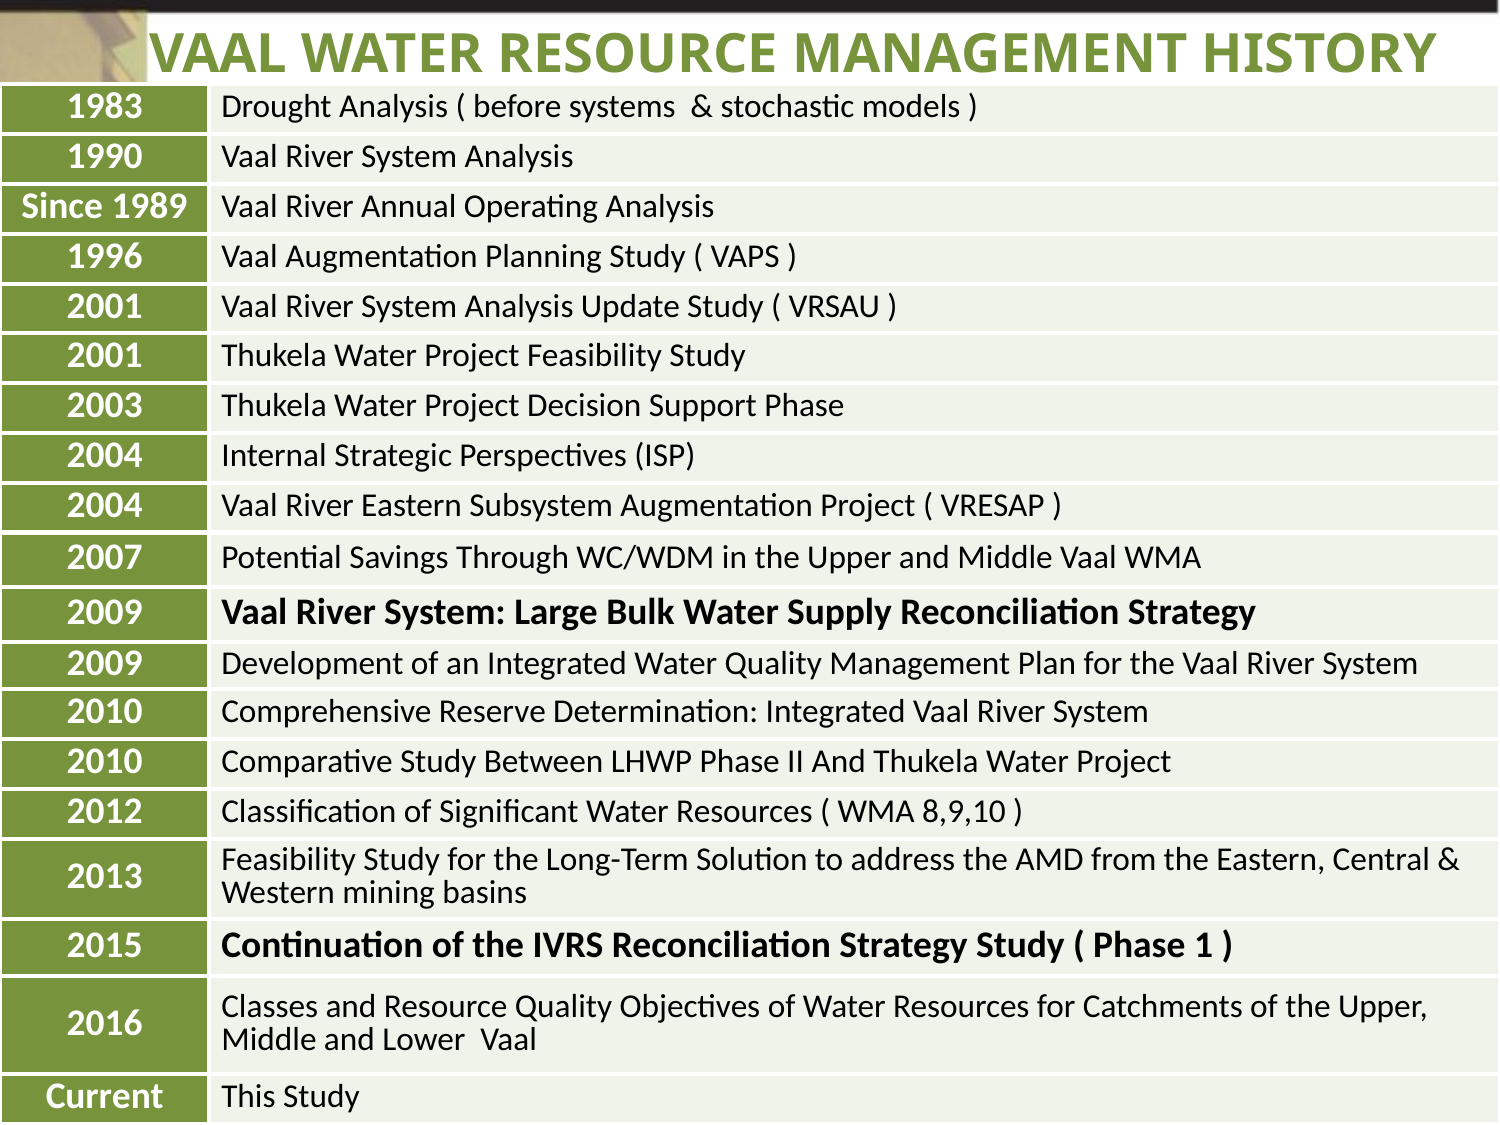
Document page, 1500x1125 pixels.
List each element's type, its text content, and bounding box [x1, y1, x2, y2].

title VAAL Water Resource Management History [134, 17, 1500, 82]
table_cell Development of an Integrated Water Quality Management Plan for the Vaal River System [211, 644, 1498, 687]
table_cell 2009 [2, 644, 207, 687]
table_header Drought Analysis ( before systems & stochastic models ) [211, 86, 1498, 132]
table_cell 2016 [2, 978, 207, 1072]
table_cell Potential Savings Through WC/WDM in the Upper and Middle Vaal WMA [211, 535, 1498, 585]
table_cell This Study [211, 1076, 1498, 1122]
table_cell 2003 [2, 385, 207, 431]
table_cell Since 1989 [2, 186, 207, 232]
table_cell 2004 [2, 435, 207, 481]
table_cell Classification of Significant Water Resources ( WMA 8,9,10 ) [211, 791, 1498, 837]
table_cell 2009 [2, 589, 207, 640]
table_cell 1996 [2, 236, 207, 282]
table_cell Internal Strategic Perspectives (ISP) [211, 435, 1498, 481]
table_cell 2010 [2, 741, 207, 787]
table_cell 1990 [2, 136, 207, 182]
table_cell Vaal River Eastern Subsystem Augmentation Project ( VRESAP ) [211, 485, 1498, 530]
table_cell 2004 [2, 485, 207, 530]
table_header 1983 [2, 86, 207, 132]
table_cell 2015 [2, 921, 207, 974]
picture [0, 0, 1500, 82]
table_cell Vaal Augmentation Planning Study ( VAPS ) [211, 236, 1498, 282]
table_cell 2010 [2, 691, 207, 737]
table_cell Vaal River System Analysis Update Study ( VRSAU ) [211, 286, 1498, 331]
table_cell 2013 [2, 841, 207, 917]
table_cell Comparative Study Between LHWP Phase II And Thukela Water Project [211, 741, 1498, 787]
table_cell 2001 [2, 335, 207, 381]
table_cell 2007 [2, 535, 207, 585]
table_cell Vaal River System Analysis [211, 136, 1498, 182]
table_cell Vaal River Annual Operating Analysis [211, 186, 1498, 232]
table_cell Current [2, 1076, 207, 1122]
table_cell Classes and Resource Quality Objectives of Water Resources for Catchments of the Upper, Middle and Lower Vaal [211, 978, 1498, 1072]
table_cell Vaal River System: Large Bulk Water Supply Reconciliation Strategy [211, 589, 1498, 640]
table_cell Thukela Water Project Feasibility Study [211, 335, 1498, 381]
table_cell 2001 [2, 286, 207, 331]
table_cell Continuation of the IVRS Reconciliation Strategy Study ( Phase 1 ) [211, 921, 1498, 974]
table_cell 2012 [2, 791, 207, 837]
table_cell Thukela Water Project Decision Support Phase [211, 385, 1498, 431]
table_cell Comprehensive Reserve Determination: Integrated Vaal River System [211, 691, 1498, 737]
table_cell Feasibility Study for the Long-Term Solution to address the AMD from the Eastern, Central & Western mining basins [211, 841, 1498, 917]
